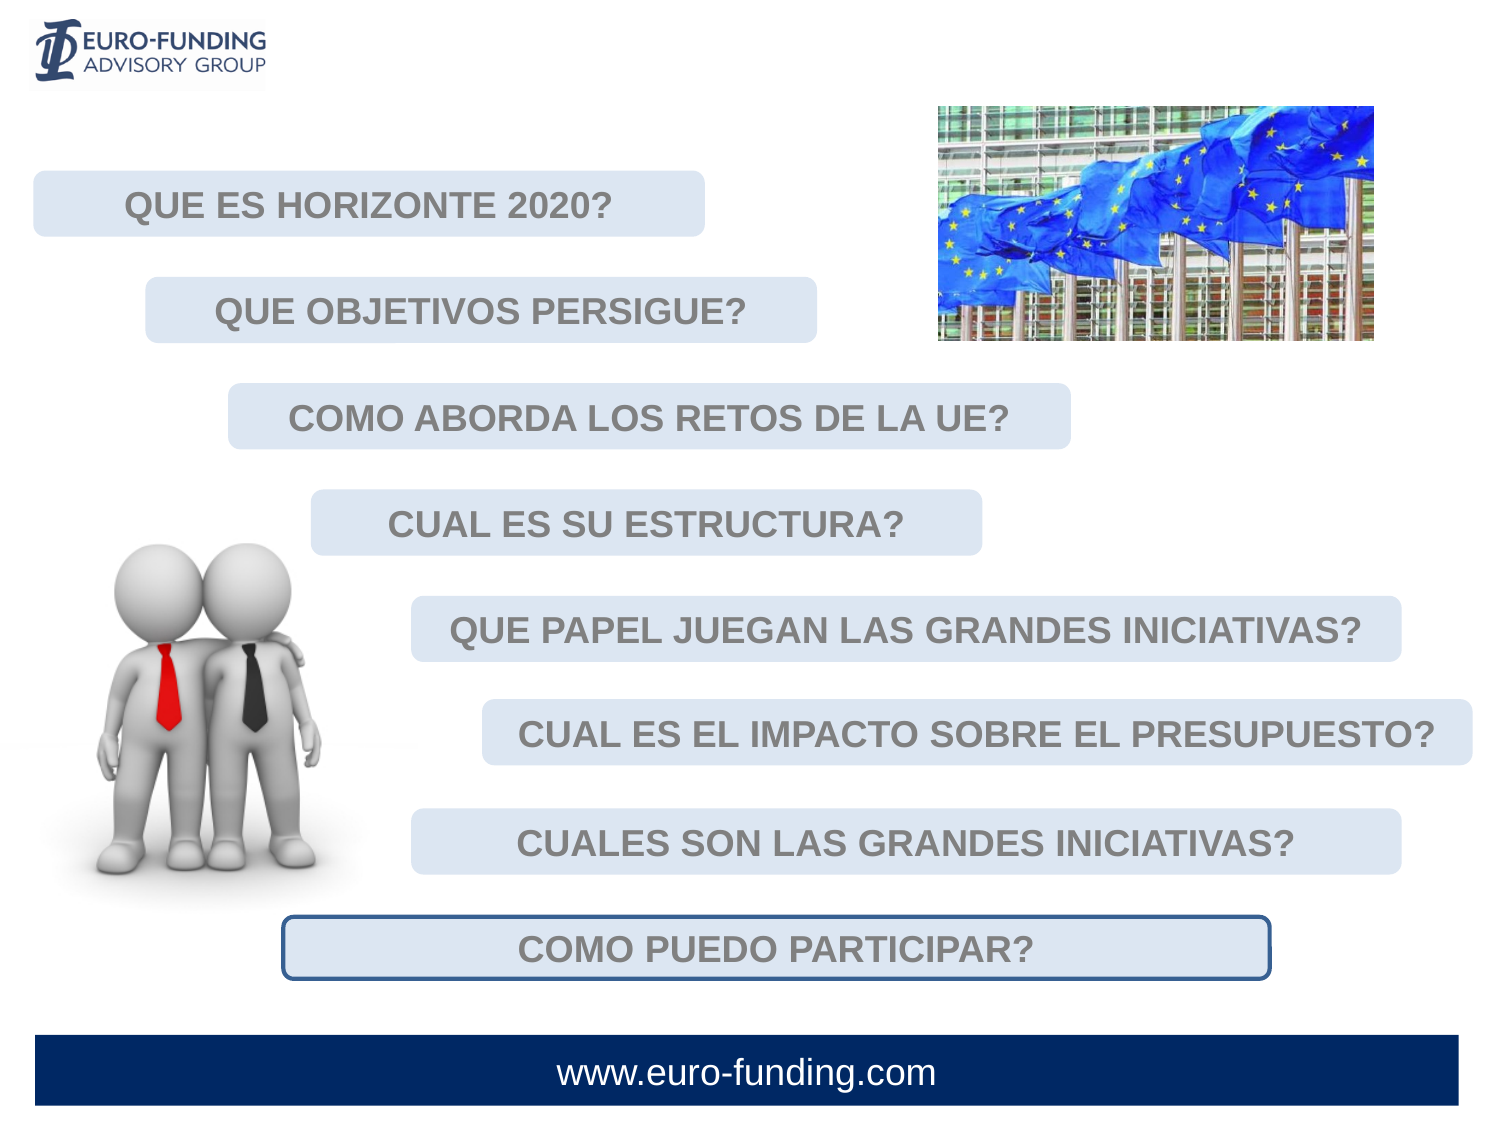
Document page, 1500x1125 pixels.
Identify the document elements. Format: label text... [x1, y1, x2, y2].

picture [938, 106, 1374, 342]
picture [0, 500, 418, 918]
text_box QUE PAPEL JUEGAN LAS GRANDES INICIATIVAS? [423, 595, 1402, 662]
text_box COMO ABORDA LOS RETOS DE LA UE? [228, 383, 1071, 450]
picture [29, 19, 266, 91]
text_box CUAL ES SU ESTRUCTURA? [311, 489, 983, 556]
text_box QUE OBJETIVOS PERSIGUE? [145, 276, 818, 344]
text_box COMO PUEDO PARTICIPAR? [281, 914, 1272, 981]
text_box CUAL ES EL IMPACTO SOBRE EL PRESUPUESTO? [482, 699, 1473, 766]
text_box CUALES SON LAS GRANDES INICIATIVAS? [423, 808, 1402, 875]
text_box QUE ES HORIZONTE 2020? [33, 170, 705, 237]
